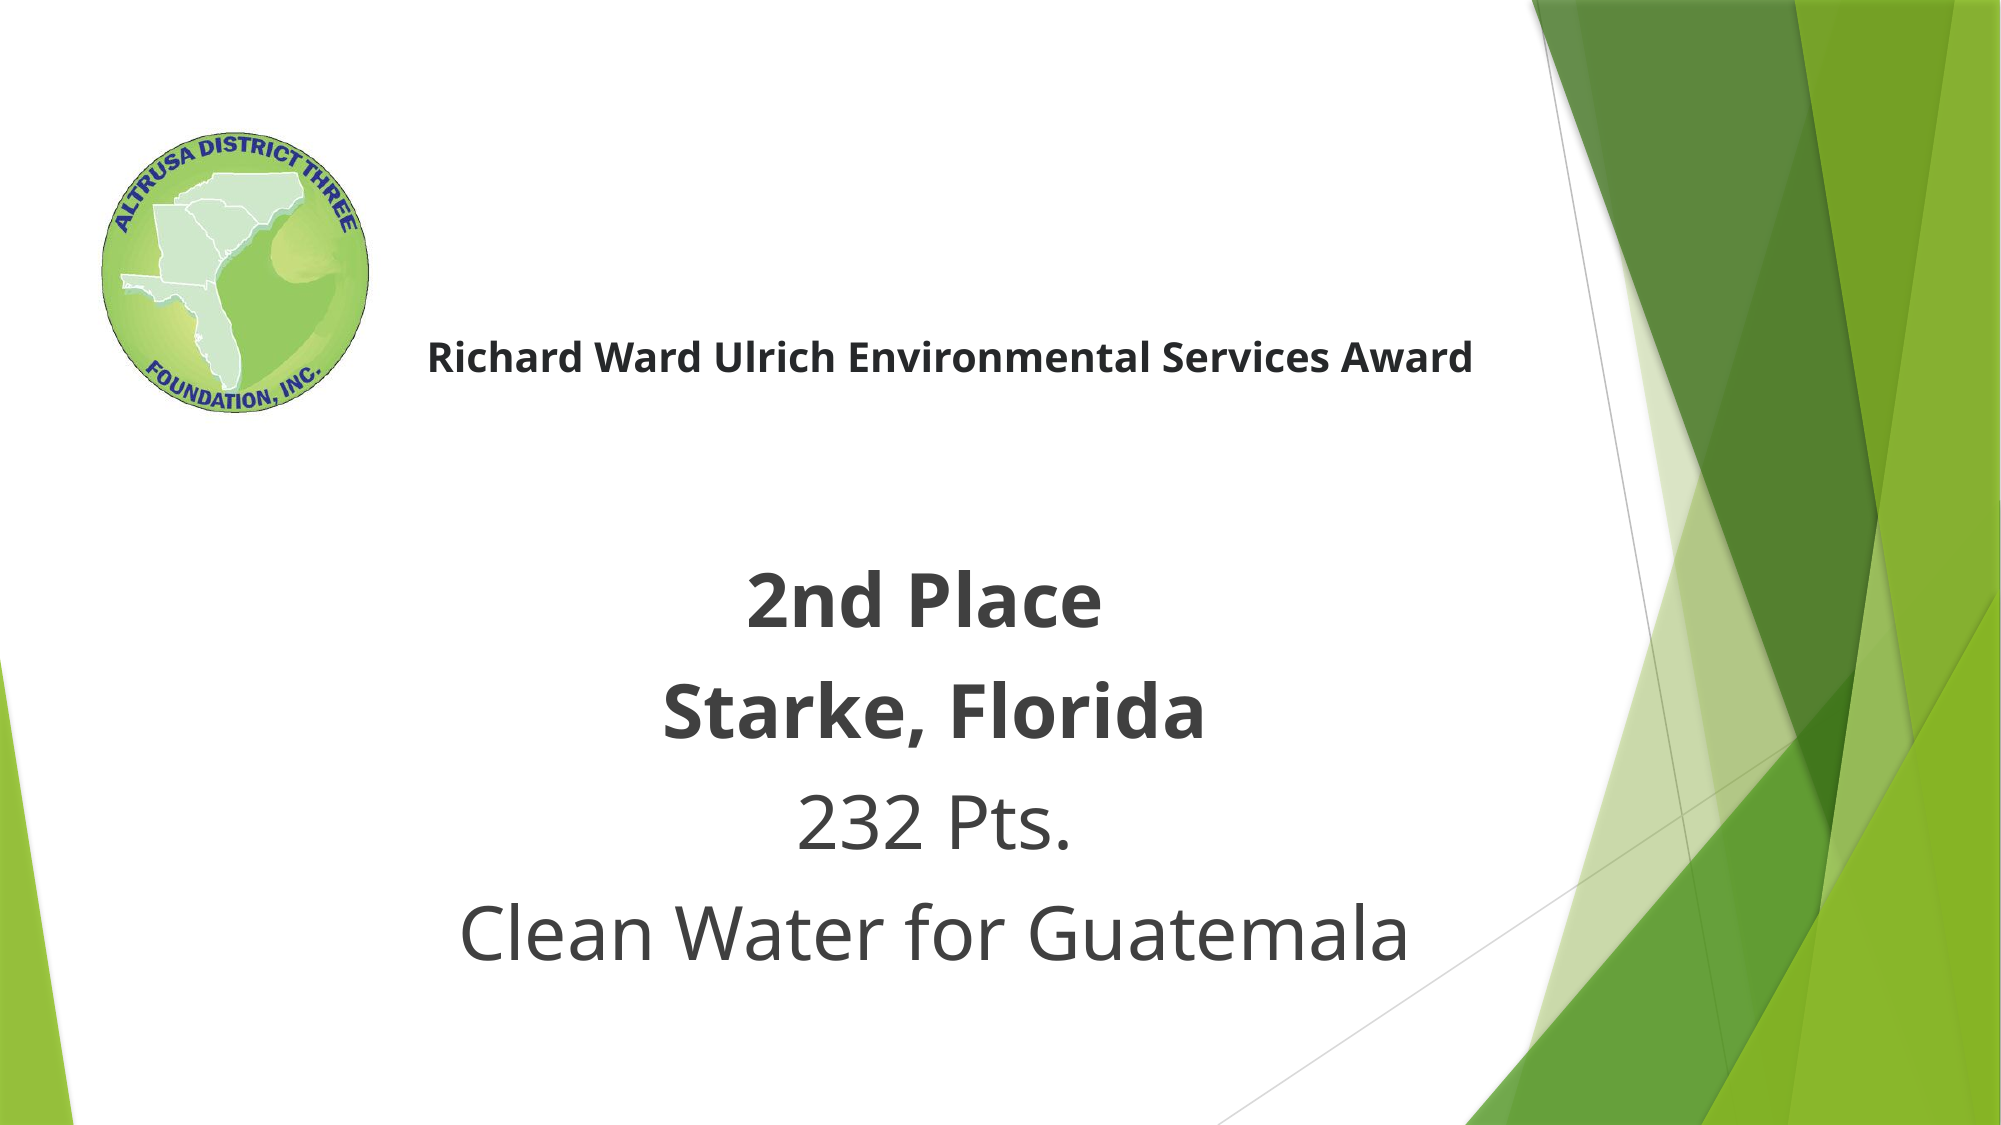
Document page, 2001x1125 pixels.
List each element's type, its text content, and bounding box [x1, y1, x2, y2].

title Richard Ward Ulrich Environmental Services Award [408, 252, 1503, 511]
picture [70, 99, 397, 441]
list 2nd Place Starke, Florida 232 Pts. Clean Water for Guatemala [329, 579, 1542, 838]
